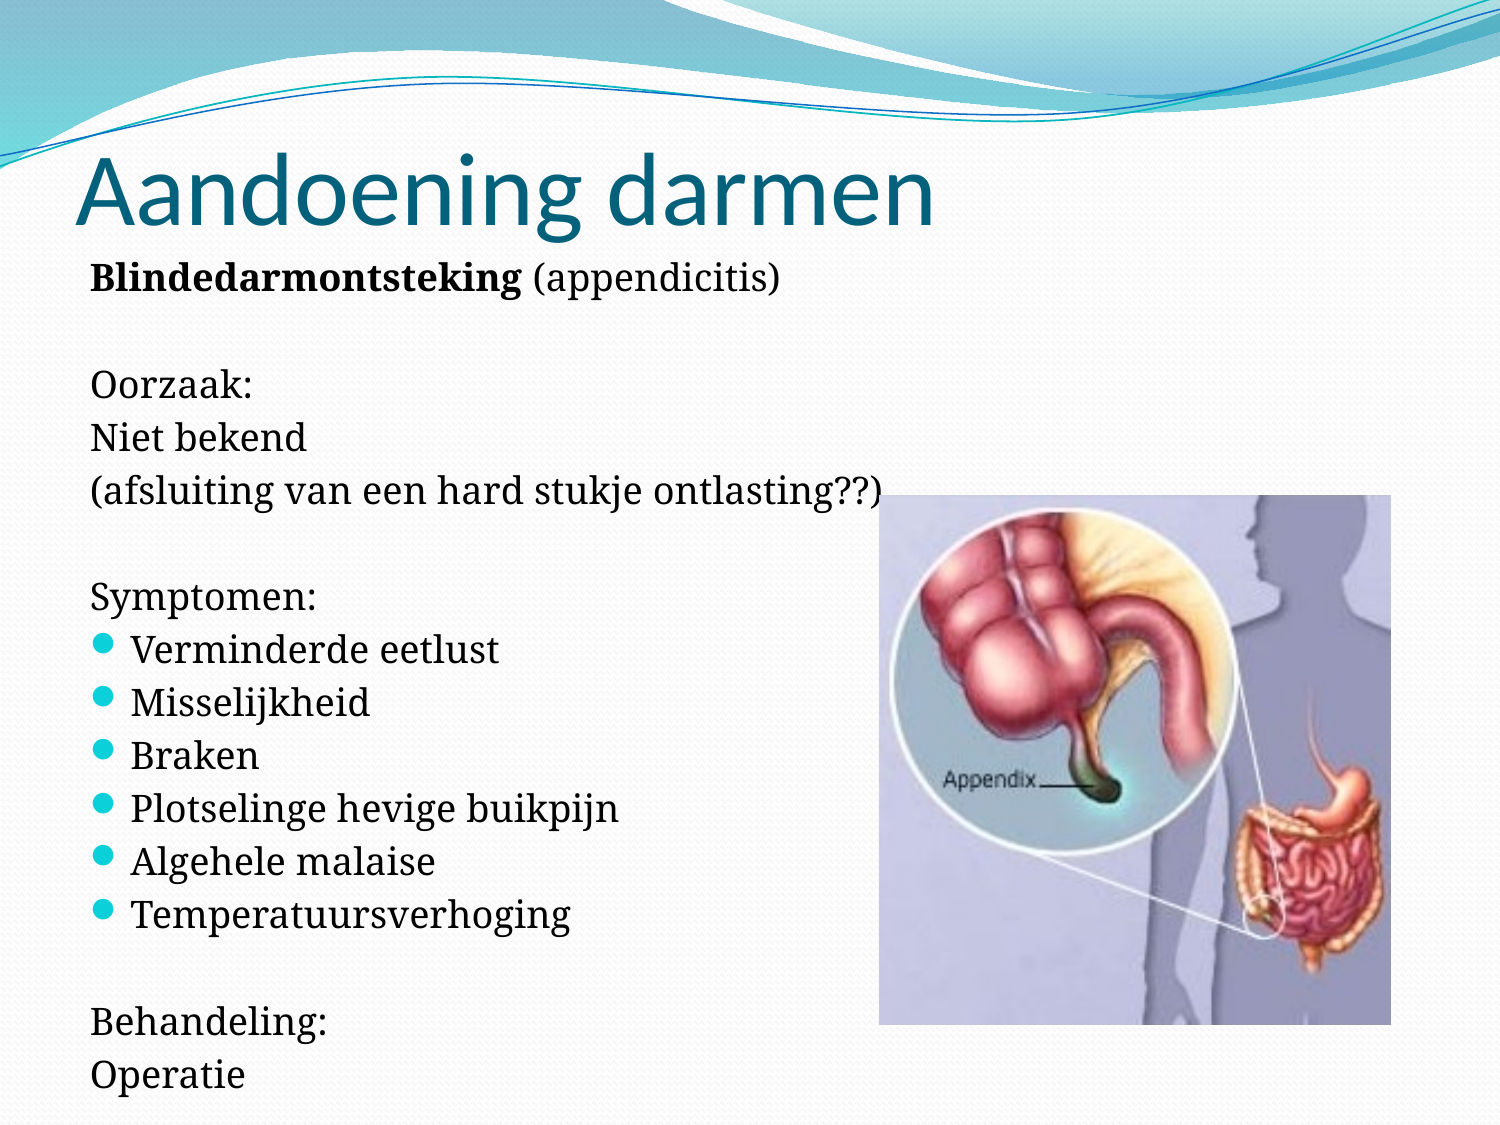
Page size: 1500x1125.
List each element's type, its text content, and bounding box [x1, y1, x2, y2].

list Blindedarmontsteking (appendicitis) Oorzaak: Niet bekend (afsluiting van een hard stukje ontlasting??) Symptomen: Verminderde eetlust Misselijkheid Braken Plotselinge hevige buikpijn Algehele malaise Temperatuursverhoging Behandeling: Operatie [75, 247, 1425, 1108]
title Aandoening darmen [75, 58, 1425, 247]
picture [878, 495, 1391, 1025]
